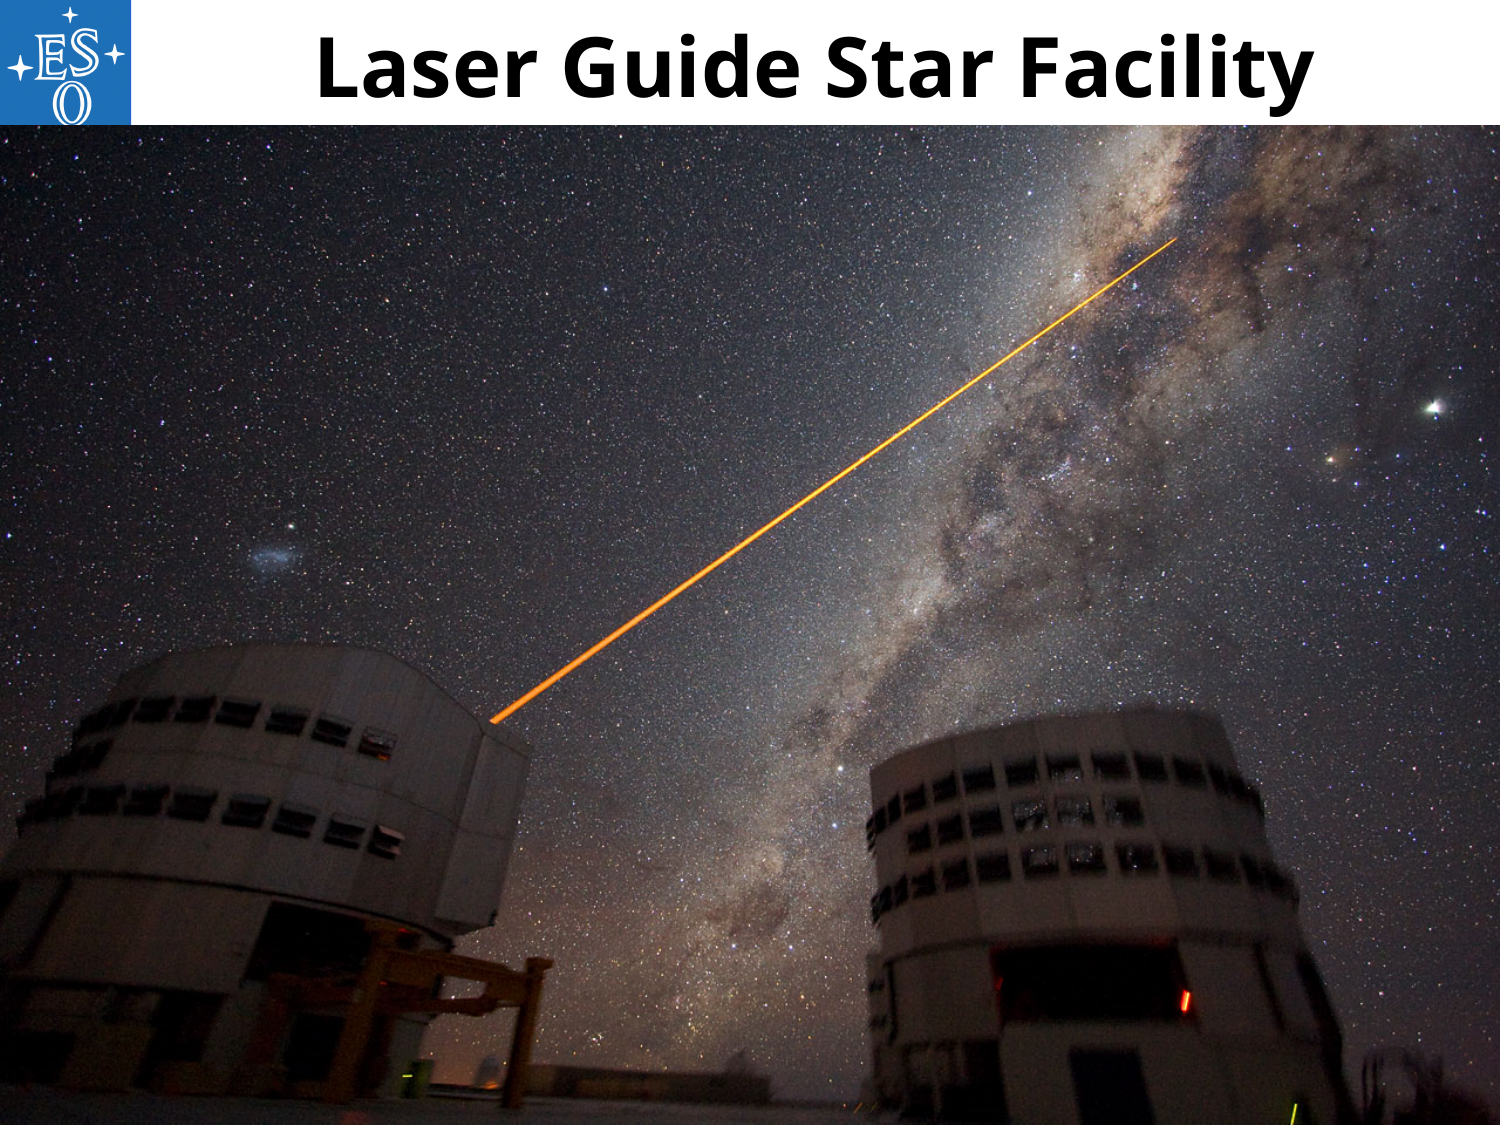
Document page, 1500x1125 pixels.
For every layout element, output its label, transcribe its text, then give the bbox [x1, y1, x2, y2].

title Laser Guide Star Facility [130, 0, 1500, 125]
picture [0, 0, 1500, 1125]
